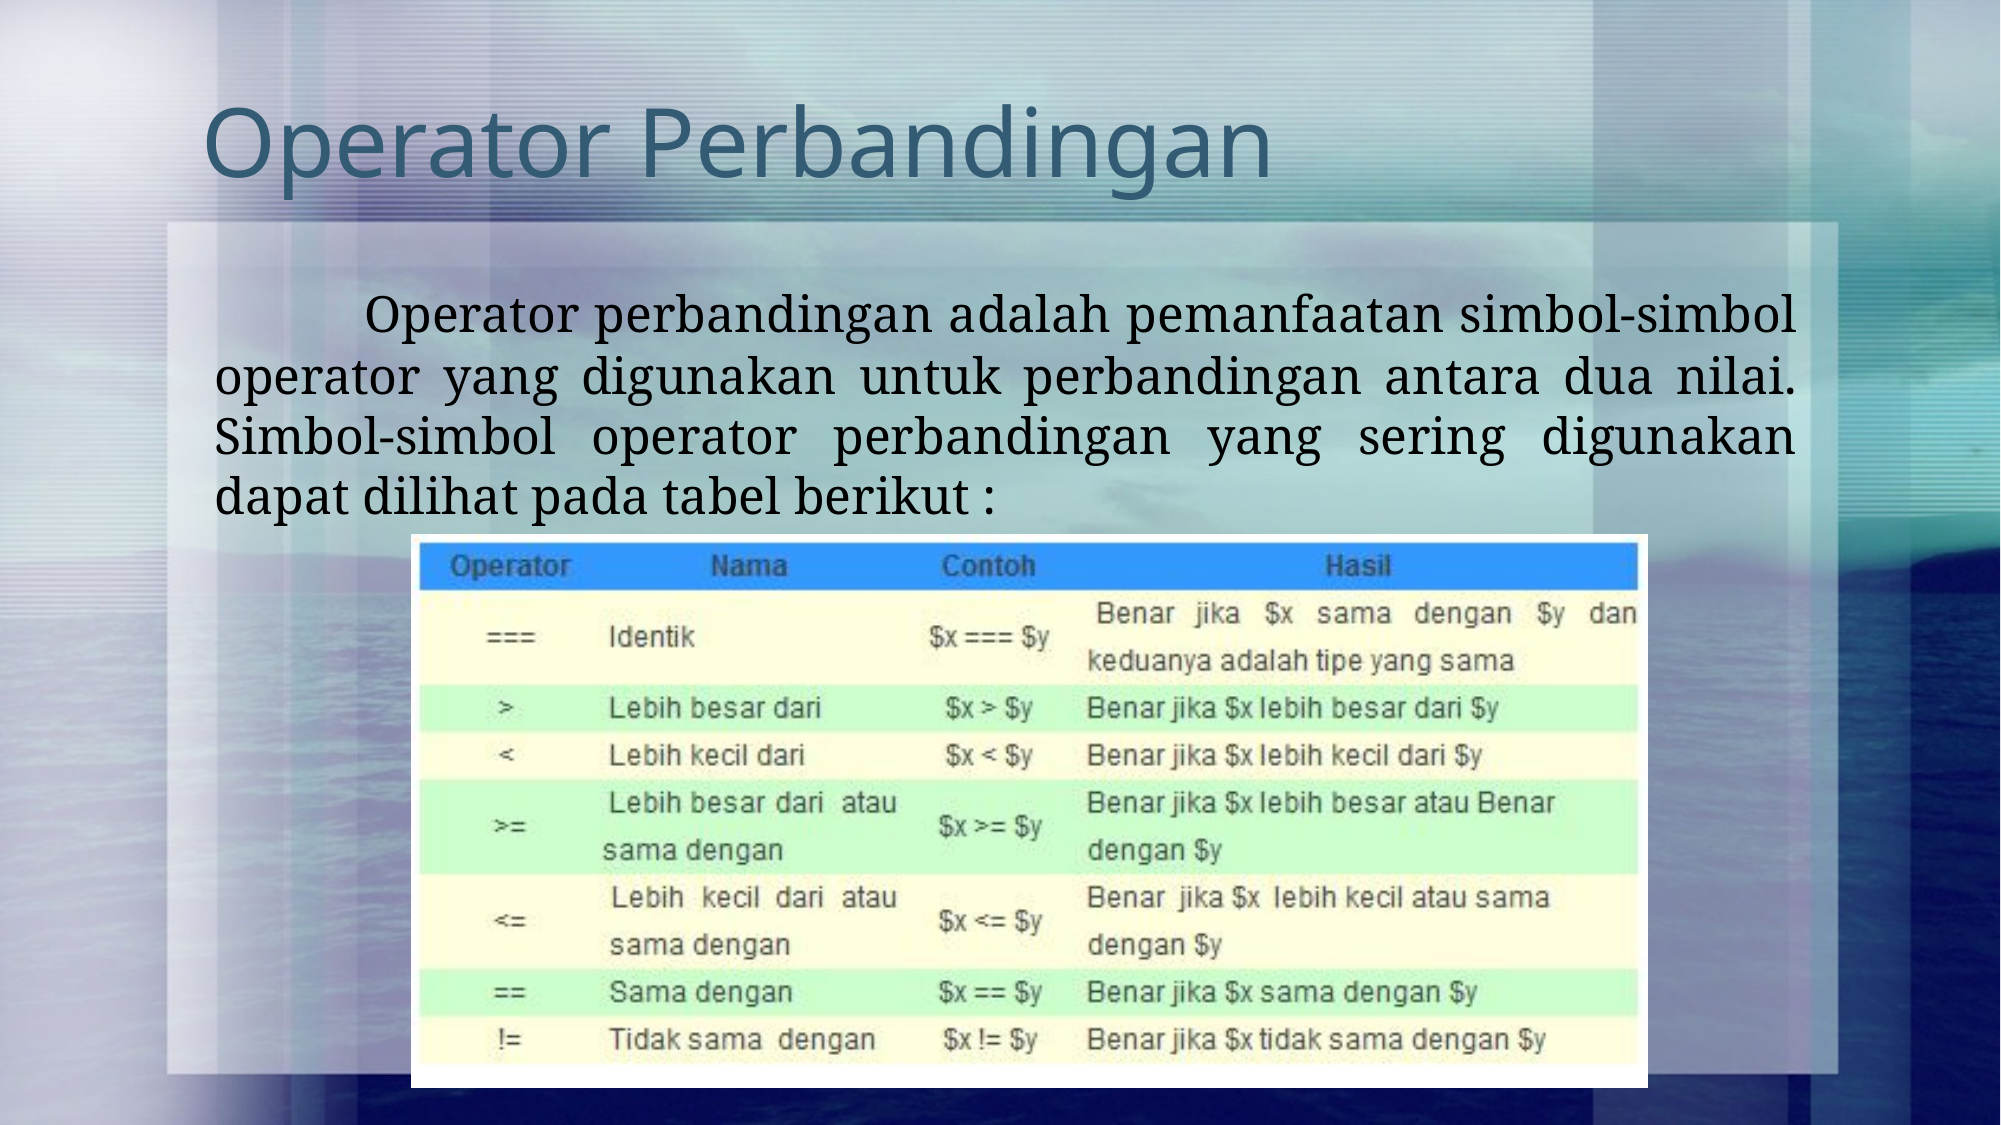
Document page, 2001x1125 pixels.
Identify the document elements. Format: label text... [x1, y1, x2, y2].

title Operator Perbandingan [193, 45, 1813, 233]
list Operator perbandingan adalah pemanfaatan simbol-simbol operator yang digunakan untuk perbandingan antara dua nilai. Simbol-simbol operator perbandingan yang sering digunakan dapat dilihat pada tabel berikut : [193, 262, 1813, 1103]
picture [0, 0, 2001, 1125]
